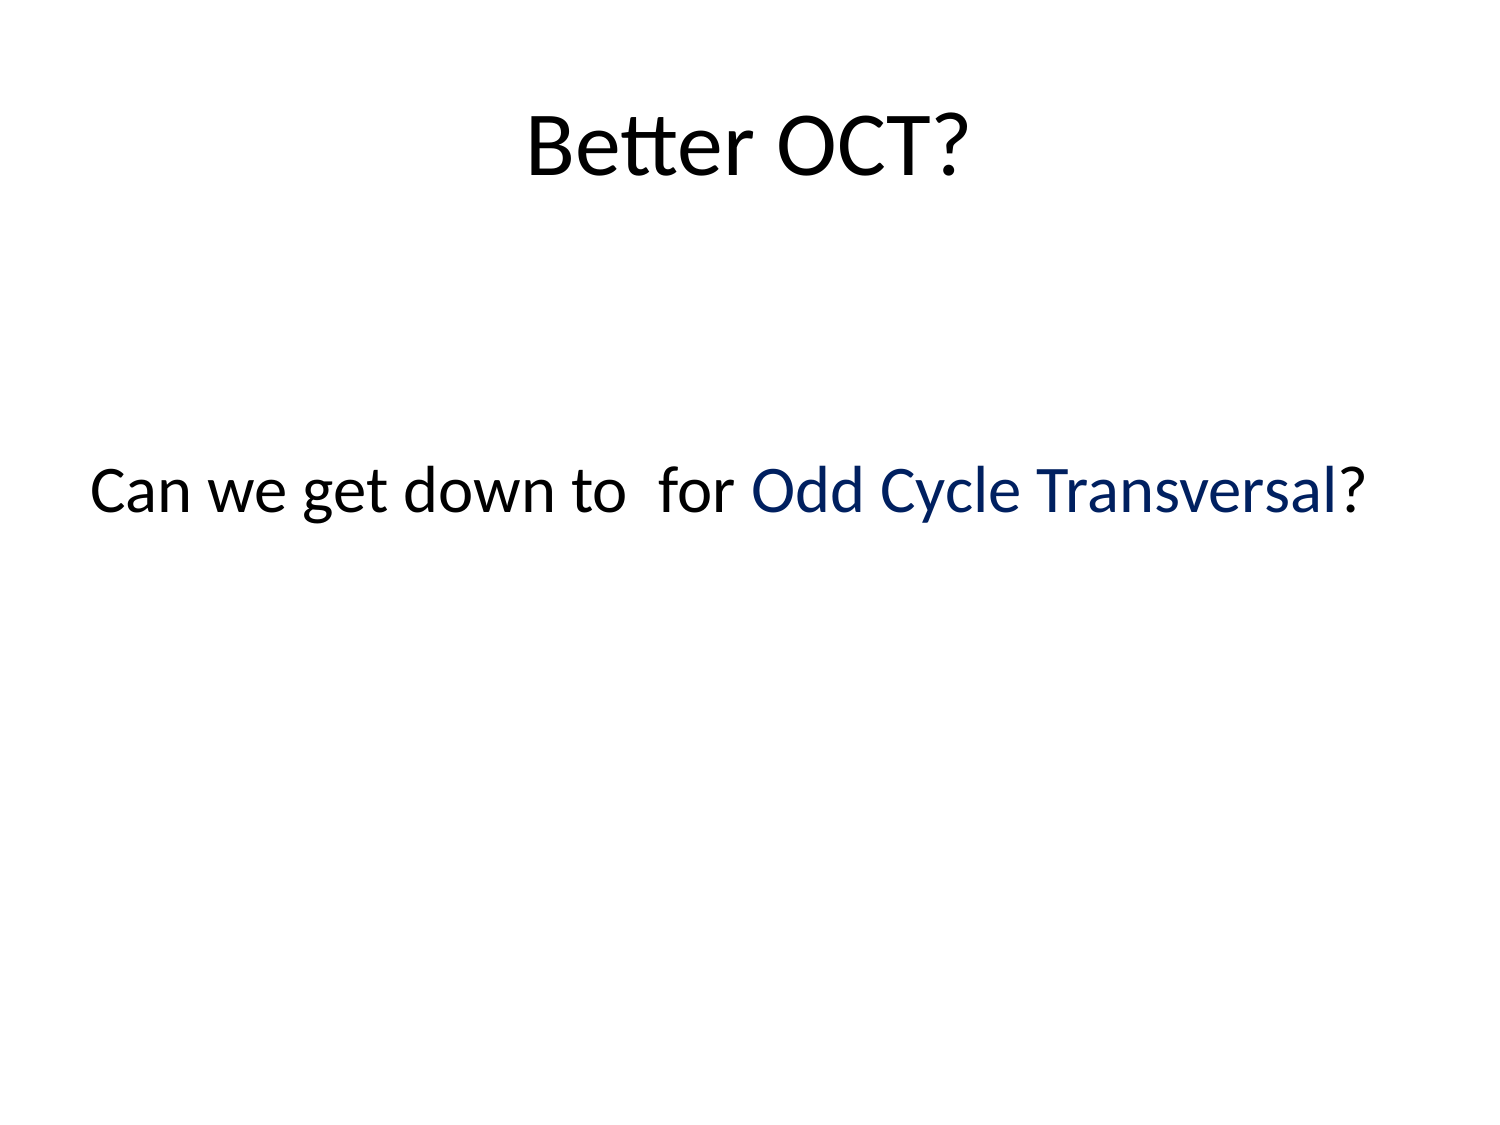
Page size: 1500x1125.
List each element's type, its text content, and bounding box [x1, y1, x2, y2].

title Better OCT? [75, 45, 1425, 233]
